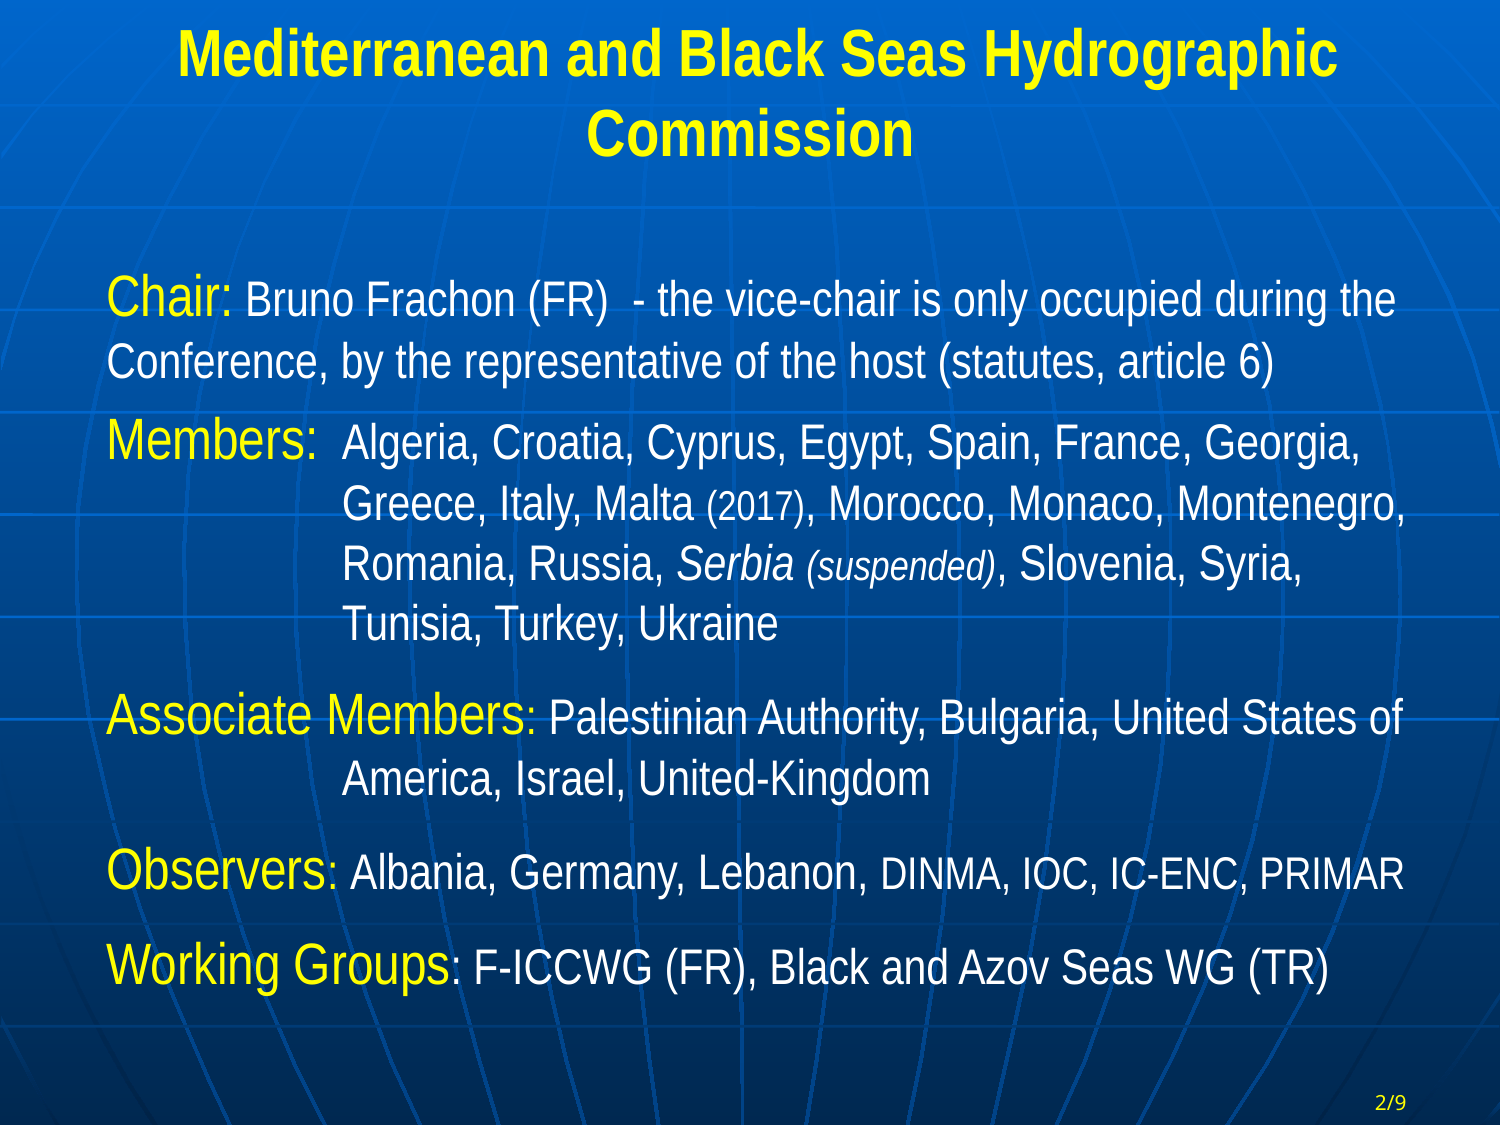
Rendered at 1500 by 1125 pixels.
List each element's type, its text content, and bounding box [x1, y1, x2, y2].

list Chair: Bruno Frachon (FR) - the vice-chair is only occupied during the Conference, by the representative of the host (statutes, article 6) Members: Algeria, Croatia, Cyprus, Egypt, Spain, France, Georgia, Greece, Italy, Malta (2017), Morocco, Monaco, Montenegro, Romania, Russia, Serbia (suspended), Slovenia, Syria, Tunisia, Turkey, Ukraine Associate Members: Palestinian Authority, Bulgaria, United States of America, Israel, United-Kingdom Observers: Albania, Germany, Lebanon, DINMA, IOC, IC-ENC, PRIMAR Working Groups: F-ICCWG (FR), Black and Azov Seas WG (TR) [91, 250, 1427, 1125]
text_box Mediterranean and Black Seas Hydrographic Commission [17, 30, 1500, 149]
